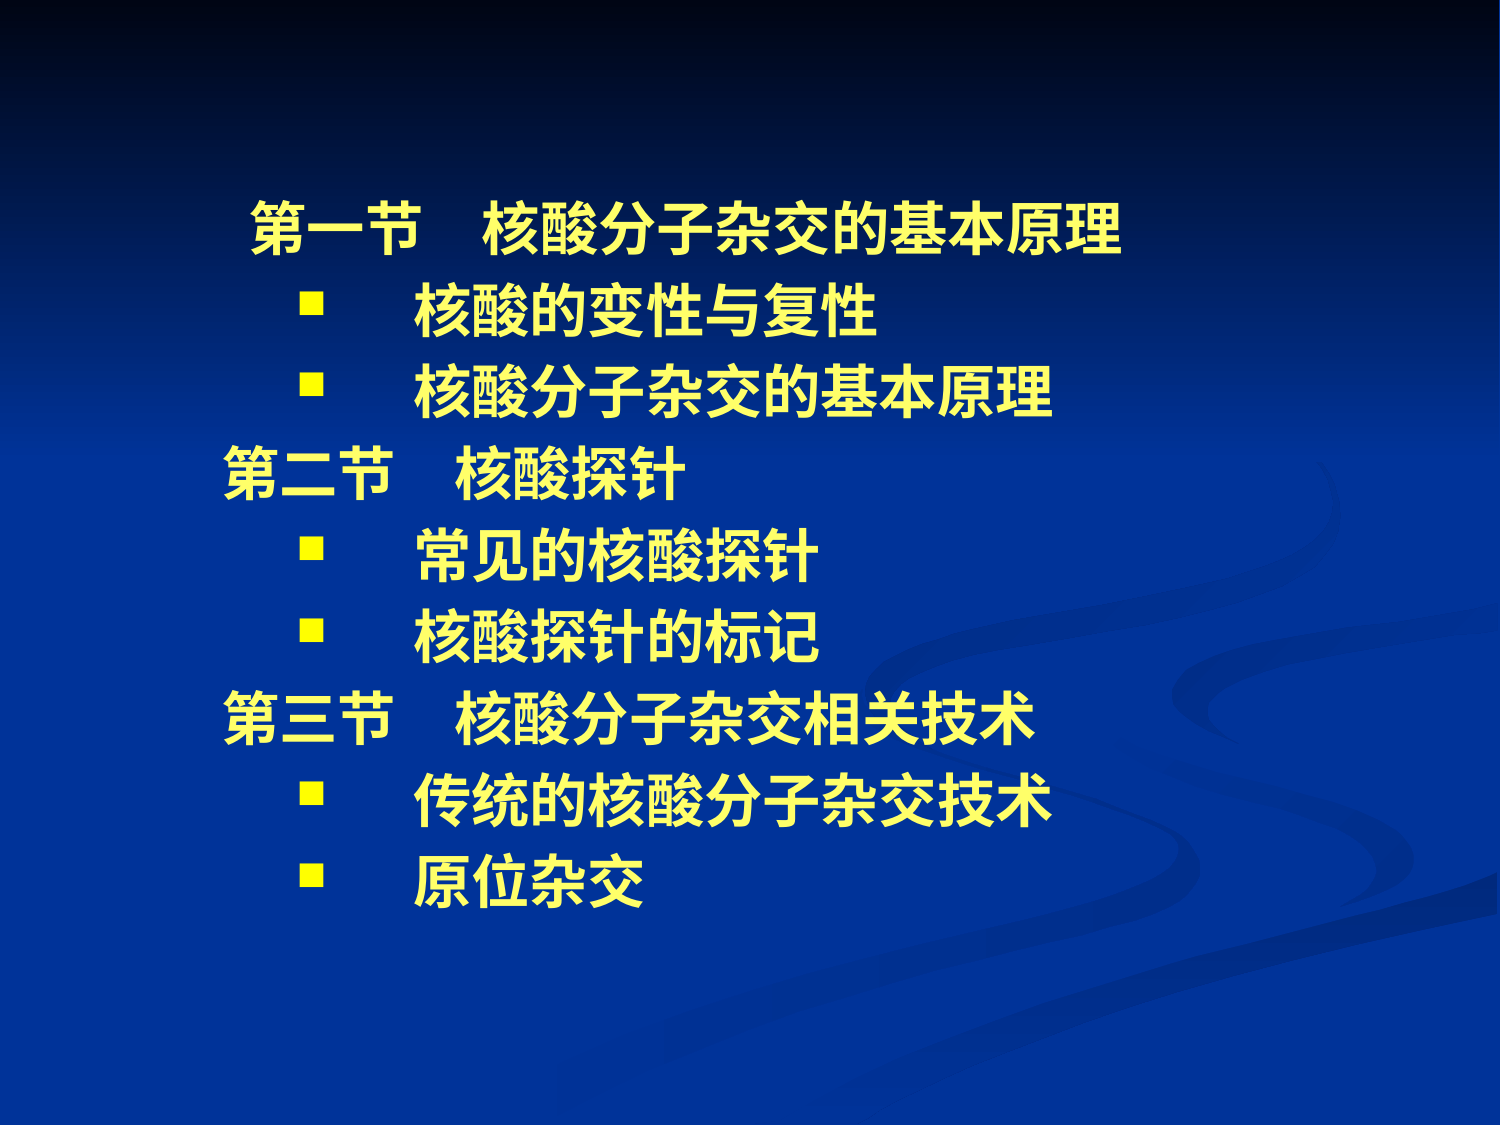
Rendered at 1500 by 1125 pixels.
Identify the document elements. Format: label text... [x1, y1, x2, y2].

list 第一节 核酸分子杂交的基本原理 核酸的变性与复性 核酸分子杂交的基本原理 第二节 核酸探针 常见的核酸探针 核酸探针的标记 第三节 核酸分子杂交相关技术 传统的核酸分子杂交技术 原位杂交 [206, 184, 1294, 993]
